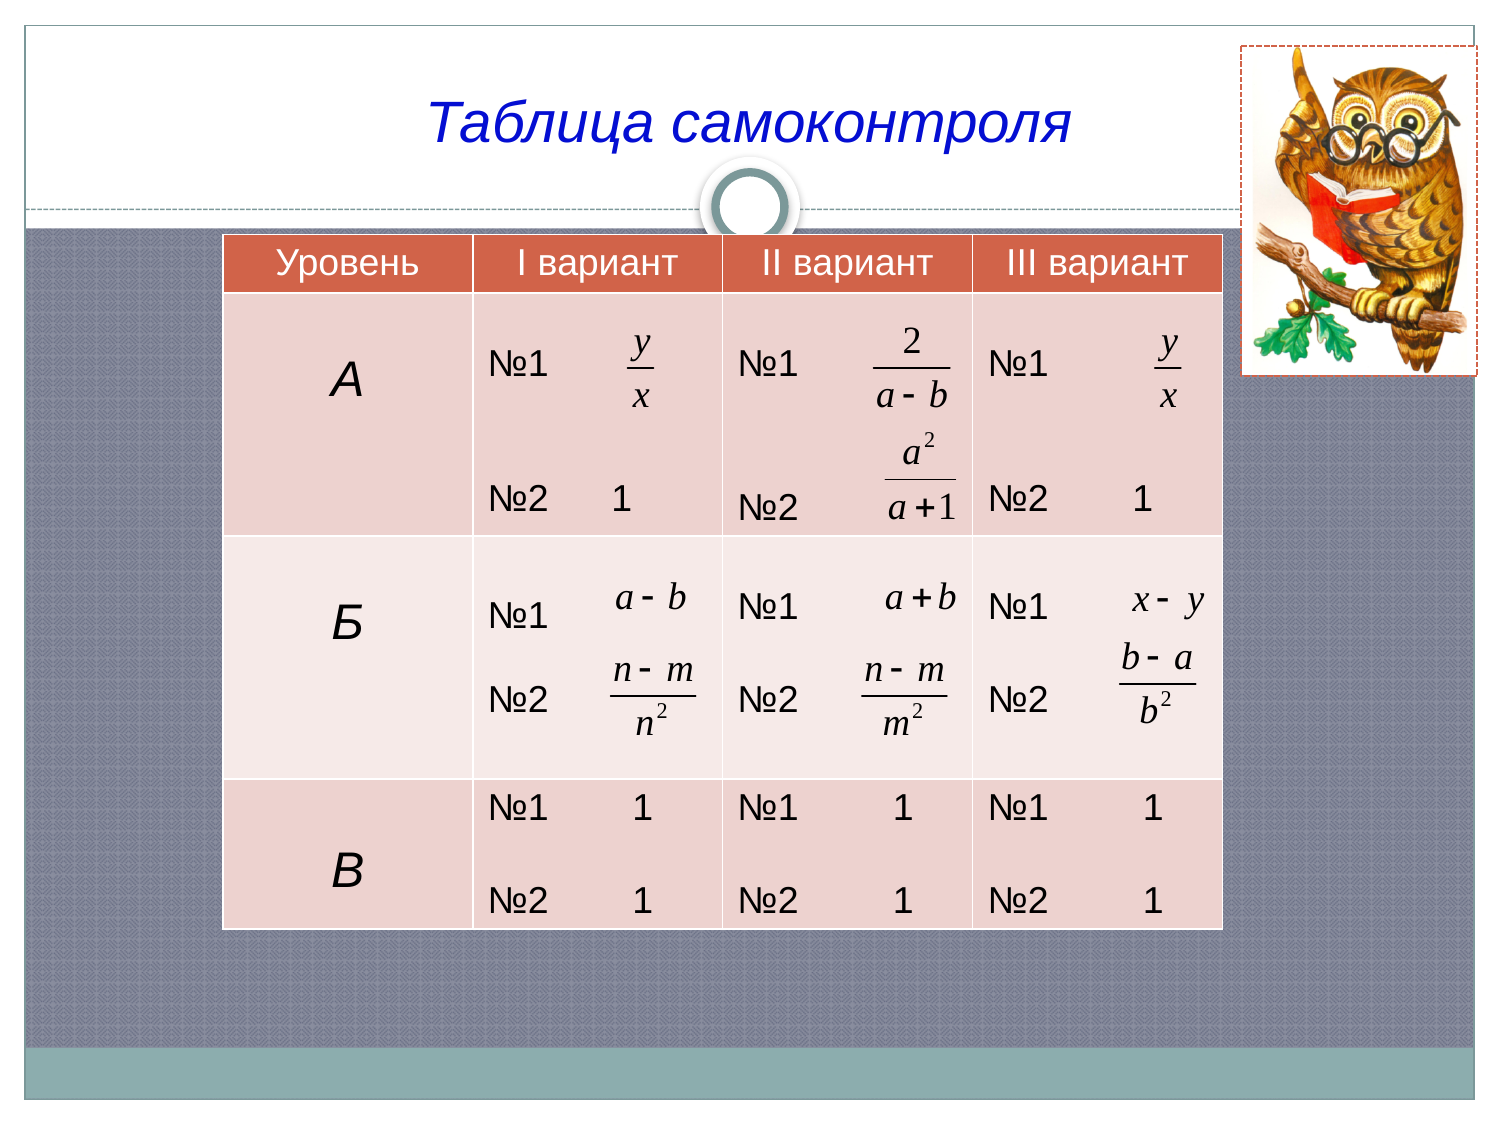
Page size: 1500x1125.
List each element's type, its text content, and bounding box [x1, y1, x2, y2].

table_header I вариант [474, 235, 722, 292]
table_header Уровень [224, 235, 472, 292]
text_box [878, 573, 966, 620]
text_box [1124, 585, 1212, 629]
table_header III вариант [973, 235, 1222, 292]
title Таблица самоконтроля [49, 37, 1450, 162]
table_cell Б [224, 537, 472, 778]
picture [1241, 46, 1477, 376]
table_cell №1 №2 [723, 537, 972, 778]
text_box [1148, 316, 1191, 417]
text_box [855, 644, 955, 745]
table_cell №1 №2 1 [474, 294, 722, 535]
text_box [603, 644, 704, 745]
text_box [1112, 632, 1203, 733]
table_header II вариант [723, 235, 972, 292]
table_cell №1 №2 [973, 537, 1222, 778]
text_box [866, 316, 957, 417]
table_cell А [224, 294, 472, 535]
table_cell №1 1 №2 1 [474, 780, 722, 928]
table_cell №1 №2 1 [973, 294, 1222, 535]
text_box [878, 421, 966, 528]
table_cell В [224, 780, 472, 928]
table_cell №1 1 №2 1 [973, 780, 1222, 928]
table_cell №1 1 №2 1 [723, 780, 972, 928]
table_cell №1 №2 [723, 294, 972, 535]
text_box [609, 573, 693, 620]
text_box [620, 316, 663, 417]
table_cell №1 №2 [474, 537, 722, 778]
